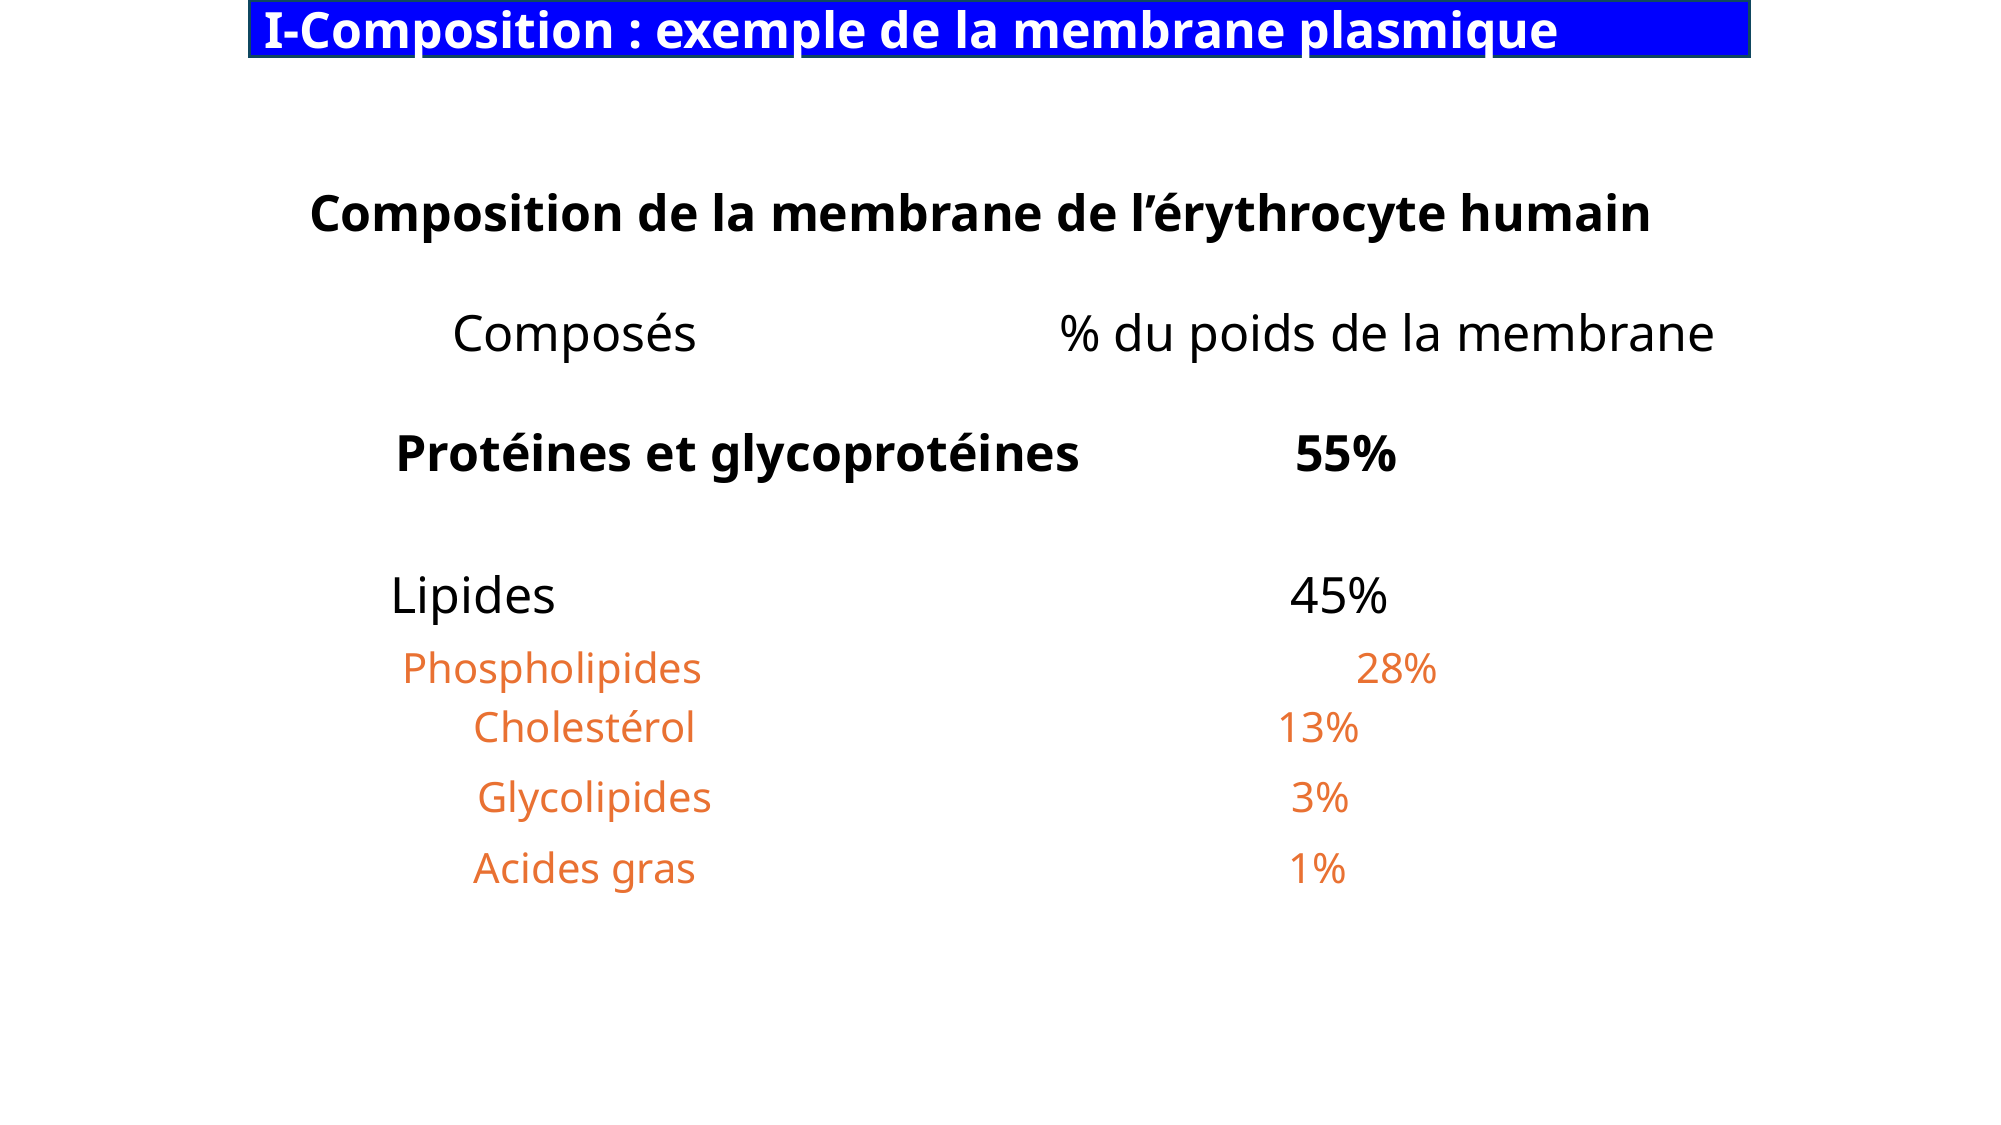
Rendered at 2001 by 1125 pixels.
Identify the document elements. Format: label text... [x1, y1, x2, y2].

text_box Cholestérol 13% [459, 693, 1376, 759]
text_box I-Composition : exemple de la membrane plasmique [248, 0, 1751, 58]
text_box Acides gras 1% [459, 834, 1363, 899]
text_box Phospholipides 28% [387, 634, 1454, 700]
text_box Protéines et glycoprotéines 55% [380, 414, 1413, 489]
text_box Lipides 45% [375, 555, 1404, 631]
text_box Glycolipides 3% [462, 763, 1366, 829]
text_box Composition de la membrane de l’érythrocyte humain Composés % du poids de la membrane [294, 173, 1731, 369]
